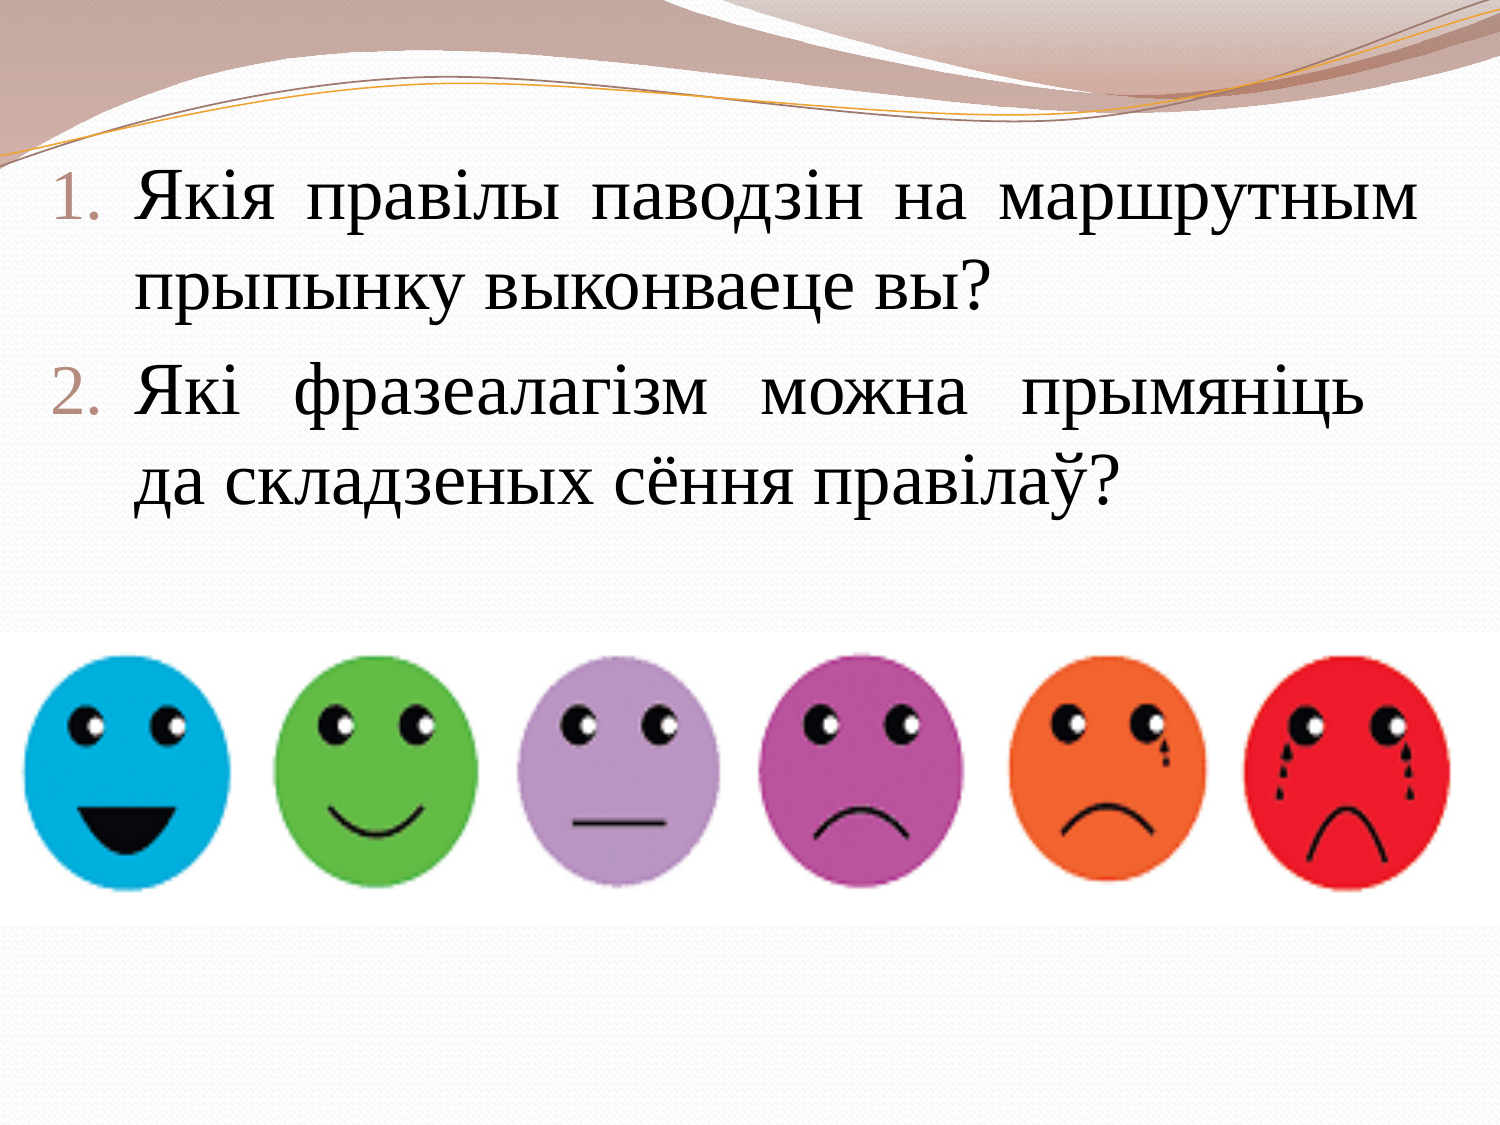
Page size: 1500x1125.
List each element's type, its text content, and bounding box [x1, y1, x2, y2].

list Якія правілы паводзін на маршрутным прыпынку выконваеце вы? Які фразеалагізм можна прымяніць да складзеных сёння правілаў? [35, 137, 1436, 563]
picture [0, 632, 1500, 927]
